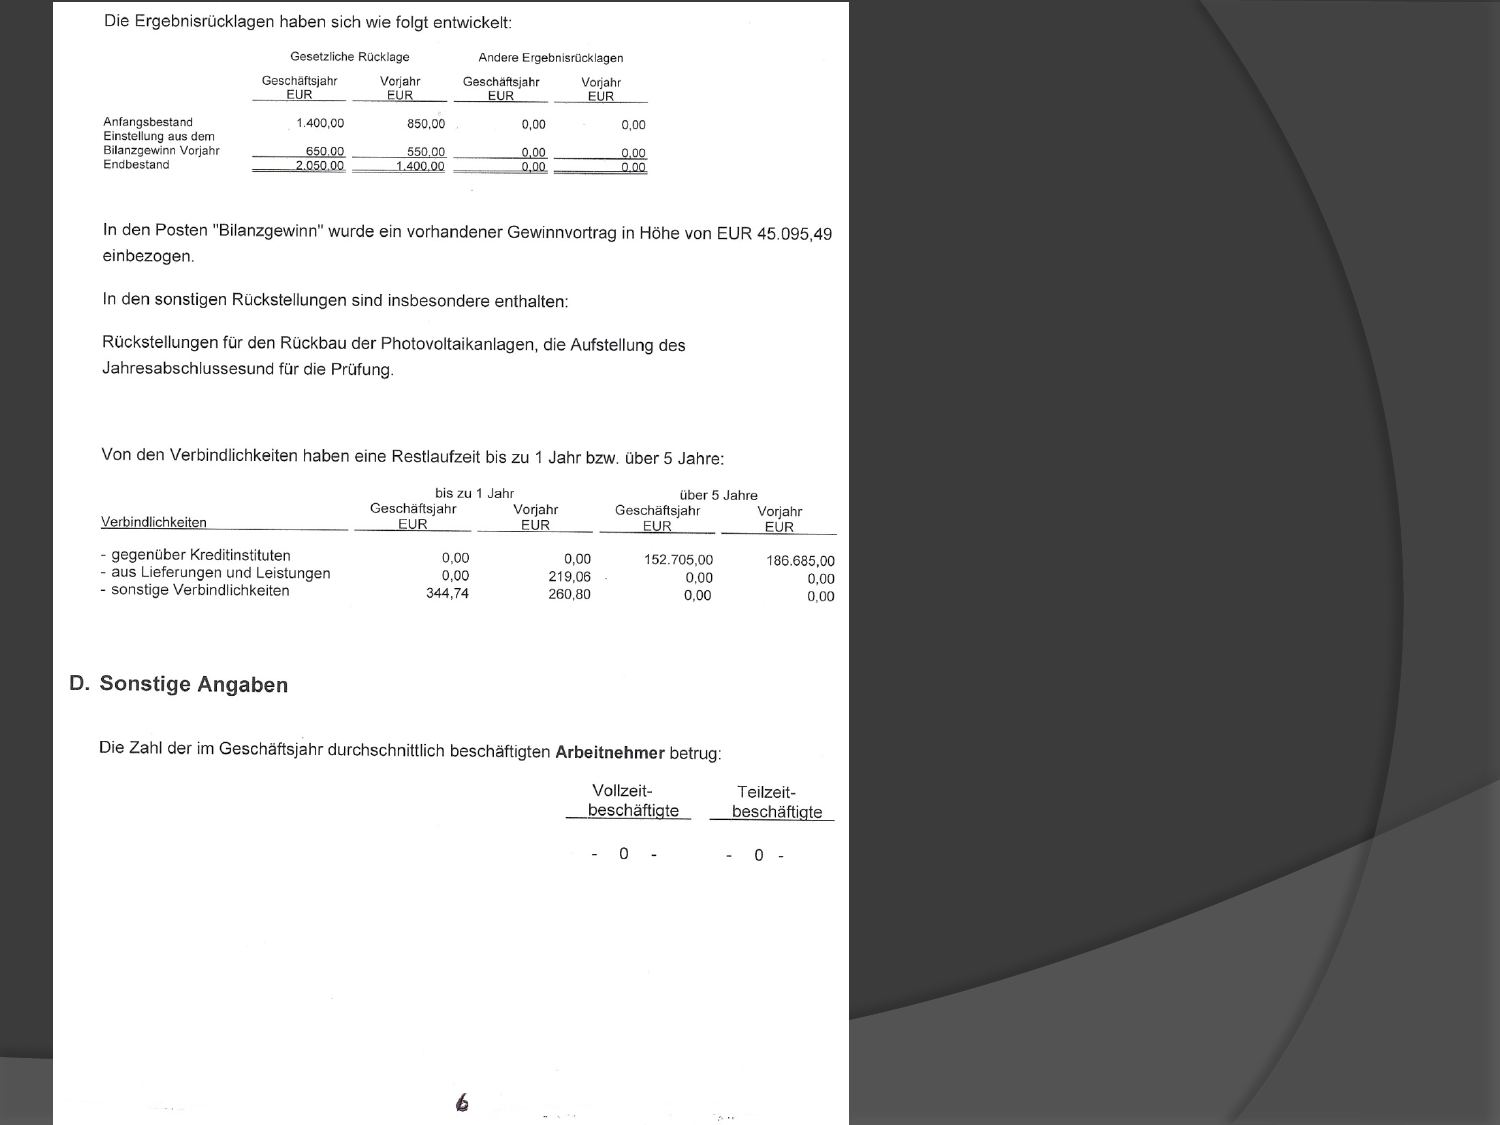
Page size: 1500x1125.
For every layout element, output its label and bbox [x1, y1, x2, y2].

picture [52, 2, 850, 1125]
